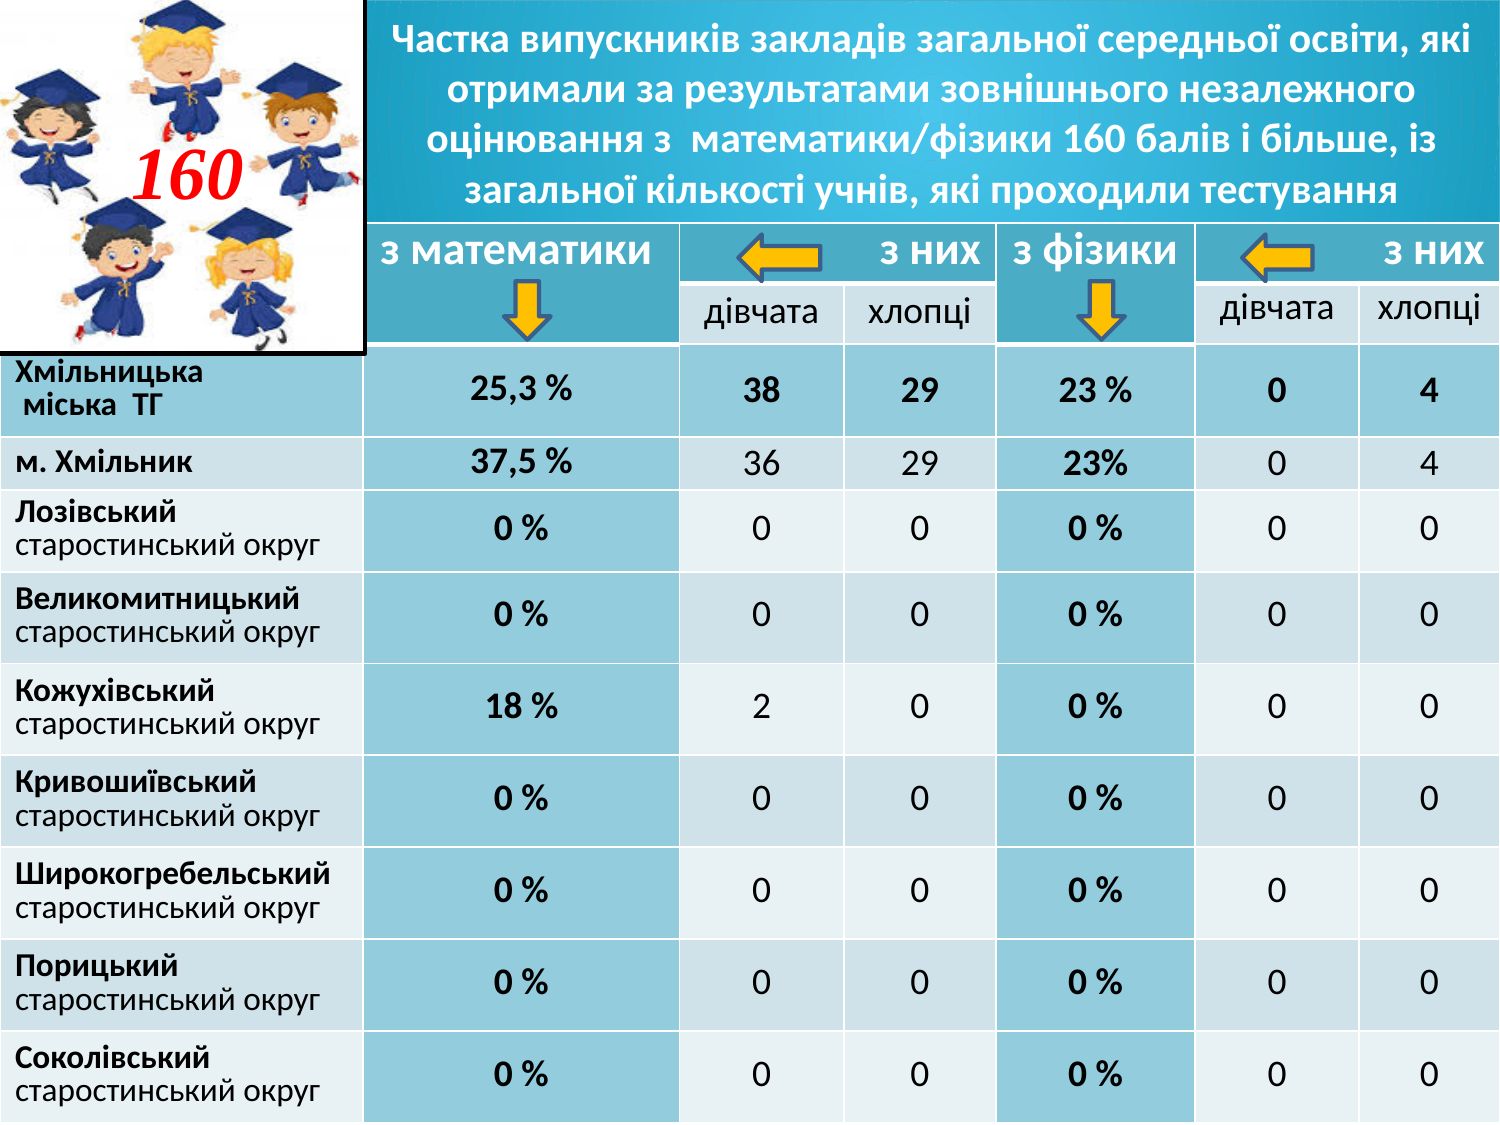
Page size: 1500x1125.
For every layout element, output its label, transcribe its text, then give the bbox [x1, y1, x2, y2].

table_cell 0 [845, 848, 995, 938]
table_cell 0 % [364, 491, 679, 571]
table_cell 0 % [997, 664, 1194, 754]
table_cell 0 % [997, 1032, 1194, 1122]
table_cell 0 [1196, 664, 1358, 754]
text_box [1240, 232, 1315, 284]
table_cell Лозівський старостинський округ [1, 491, 362, 571]
table_cell 29 [845, 438, 995, 489]
table_cell 0 [1196, 756, 1358, 846]
table_cell 0 [680, 491, 843, 571]
table_cell Кожухівський старостинський округ [1, 664, 362, 754]
table_cell 0 [1360, 848, 1499, 938]
table_cell 2 [680, 664, 843, 754]
table_cell 0 [845, 664, 995, 754]
table_cell 0 [845, 940, 995, 1030]
table_cell 0 % [997, 756, 1194, 846]
text_box [736, 232, 823, 284]
table_cell хлопці [845, 286, 995, 343]
table_cell 0 [680, 756, 843, 846]
table_cell 0 % [997, 940, 1194, 1030]
table_cell Широкогребельський старостинський округ [1, 848, 362, 938]
table_cell 29 [845, 345, 995, 436]
table_header з фізики [997, 224, 1194, 342]
table_cell Порицький старостинський округ [1, 940, 362, 1030]
table_cell 25,3 % [364, 347, 679, 436]
table_cell 0 % [364, 940, 679, 1030]
table_cell 0 [1360, 756, 1499, 846]
text_box [501, 279, 553, 342]
table_cell 0 % [364, 1032, 679, 1122]
table_cell 0 [1196, 573, 1358, 663]
table_cell 0 [1, 356, 362, 361]
table_cell 18 % [364, 664, 679, 754]
table_cell 0 [1360, 1032, 1499, 1122]
table_cell 0 [845, 756, 995, 846]
table_cell 0 [1196, 940, 1358, 1030]
table_cell хлопці [1360, 286, 1499, 343]
table_cell 38 [680, 345, 843, 436]
table_cell 0 [680, 848, 843, 938]
title Частка випускників закладів загальної середньої освіти, які отримали за результатами зовнішнього незалежного оцінювання з математики/фізики 160 балів і більше, із загальної кількості учнів, які проходили тестування [367, 0, 1500, 222]
table_cell 0 % [997, 573, 1194, 663]
table_cell 0 % [364, 756, 679, 846]
table_header з них [680, 224, 995, 281]
table_cell 0 [845, 491, 995, 571]
table_cell дівчата [1196, 286, 1358, 343]
table_cell 0 [680, 940, 843, 1030]
table_cell м. Хмільник [1, 438, 362, 489]
table_cell Хмільницька міська ТГ [1, 362, 362, 436]
table_cell 0 [680, 1032, 843, 1122]
table_cell 0 [845, 573, 995, 663]
table_cell 36 [680, 438, 843, 489]
table_cell 4 [1360, 345, 1499, 436]
table_cell 0 [680, 573, 843, 663]
table_cell 0 [1196, 438, 1358, 489]
table_cell 0 [1360, 573, 1499, 663]
table_header з математики [370, 224, 679, 342]
table_cell 0 % [364, 573, 679, 663]
table_header з них [1196, 224, 1499, 281]
table_cell Великомитницький старостинський округ [1, 573, 362, 663]
table_cell 0 [1196, 1032, 1358, 1122]
table_cell 0 [1360, 664, 1499, 754]
table_cell 23% [997, 438, 1194, 489]
table_cell 0 [1360, 491, 1499, 571]
table_cell Соколівський старостинський округ [1, 1032, 362, 1122]
table_cell 0 [1196, 491, 1358, 571]
table_cell 0 % [364, 848, 679, 938]
picture [0, 0, 364, 352]
table_cell 37,5 % [364, 438, 679, 489]
table_cell 23 % [997, 347, 1194, 436]
table_cell 0 [1196, 848, 1358, 938]
table_cell Кривошиївський старостинський округ [1, 756, 362, 846]
table_cell 0 [1360, 940, 1499, 1030]
table_cell 0 [1196, 345, 1358, 436]
table_cell 0 % [997, 491, 1194, 571]
table_cell 4 [1360, 438, 1499, 489]
table_cell 0 [845, 1032, 995, 1122]
table_cell 0 % [997, 848, 1194, 938]
table_cell дівчата [680, 286, 843, 343]
text_box [1076, 279, 1127, 342]
